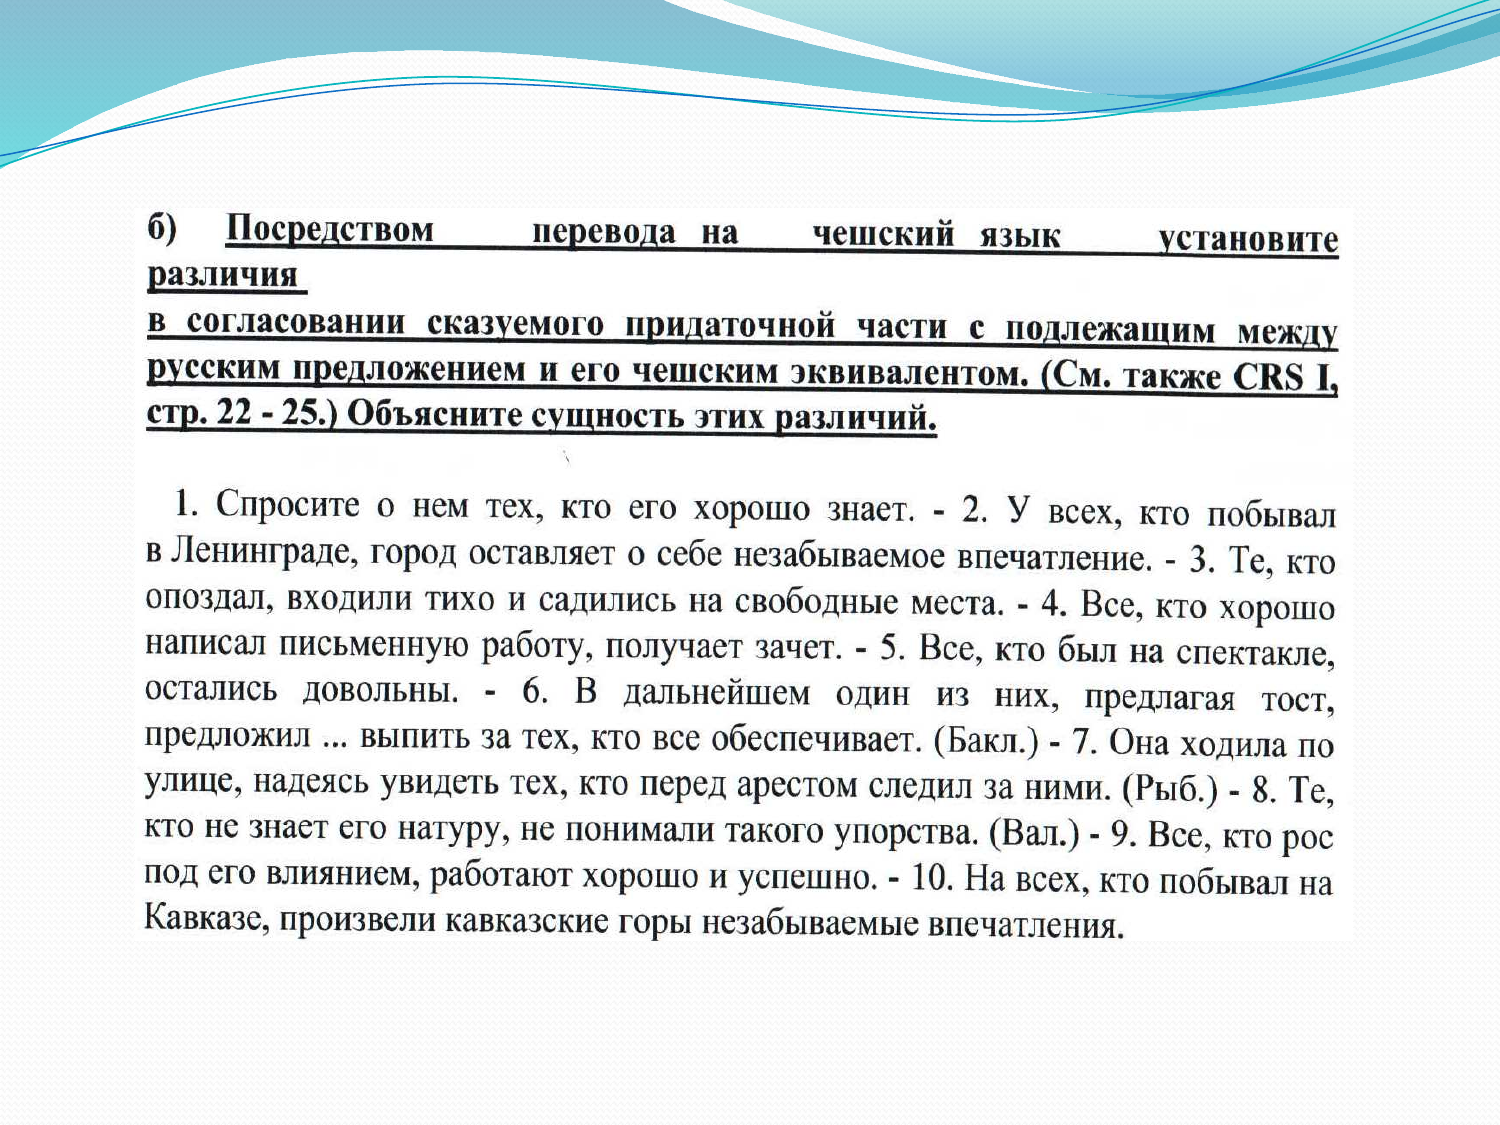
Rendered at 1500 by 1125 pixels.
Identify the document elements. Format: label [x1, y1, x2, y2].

picture [135, 207, 1353, 941]
